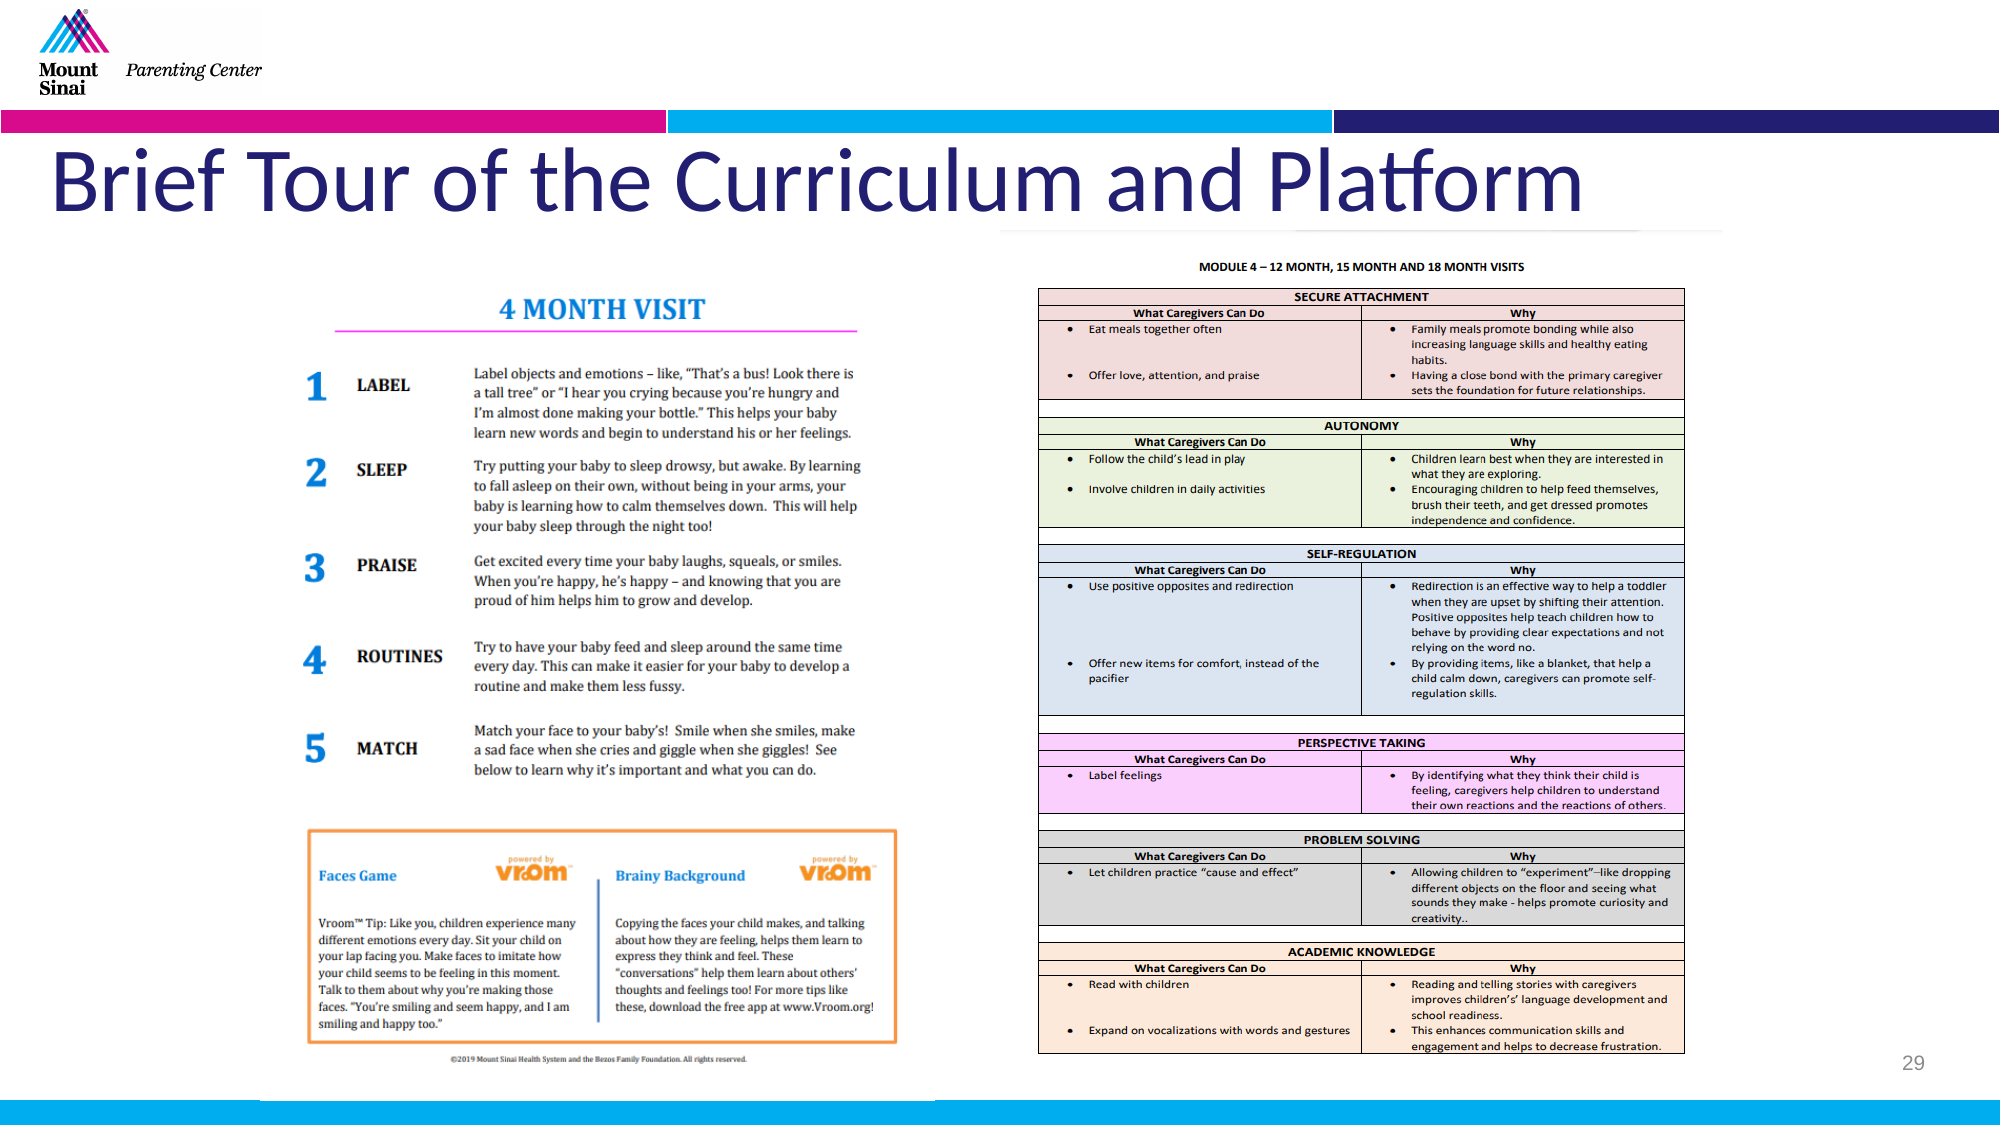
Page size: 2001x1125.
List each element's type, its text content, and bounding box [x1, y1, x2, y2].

text_box Brief Tour of the Curriculum and Platform [20, 120, 1818, 231]
slide_number 29 [1860, 1025, 1925, 1100]
picture [260, 212, 935, 1100]
table_header ​ [1, 110, 666, 133]
picture [1000, 230, 1724, 1081]
table_header ​ [668, 110, 1332, 120]
picture [39, 9, 262, 95]
table_header ​ [1334, 110, 1999, 133]
